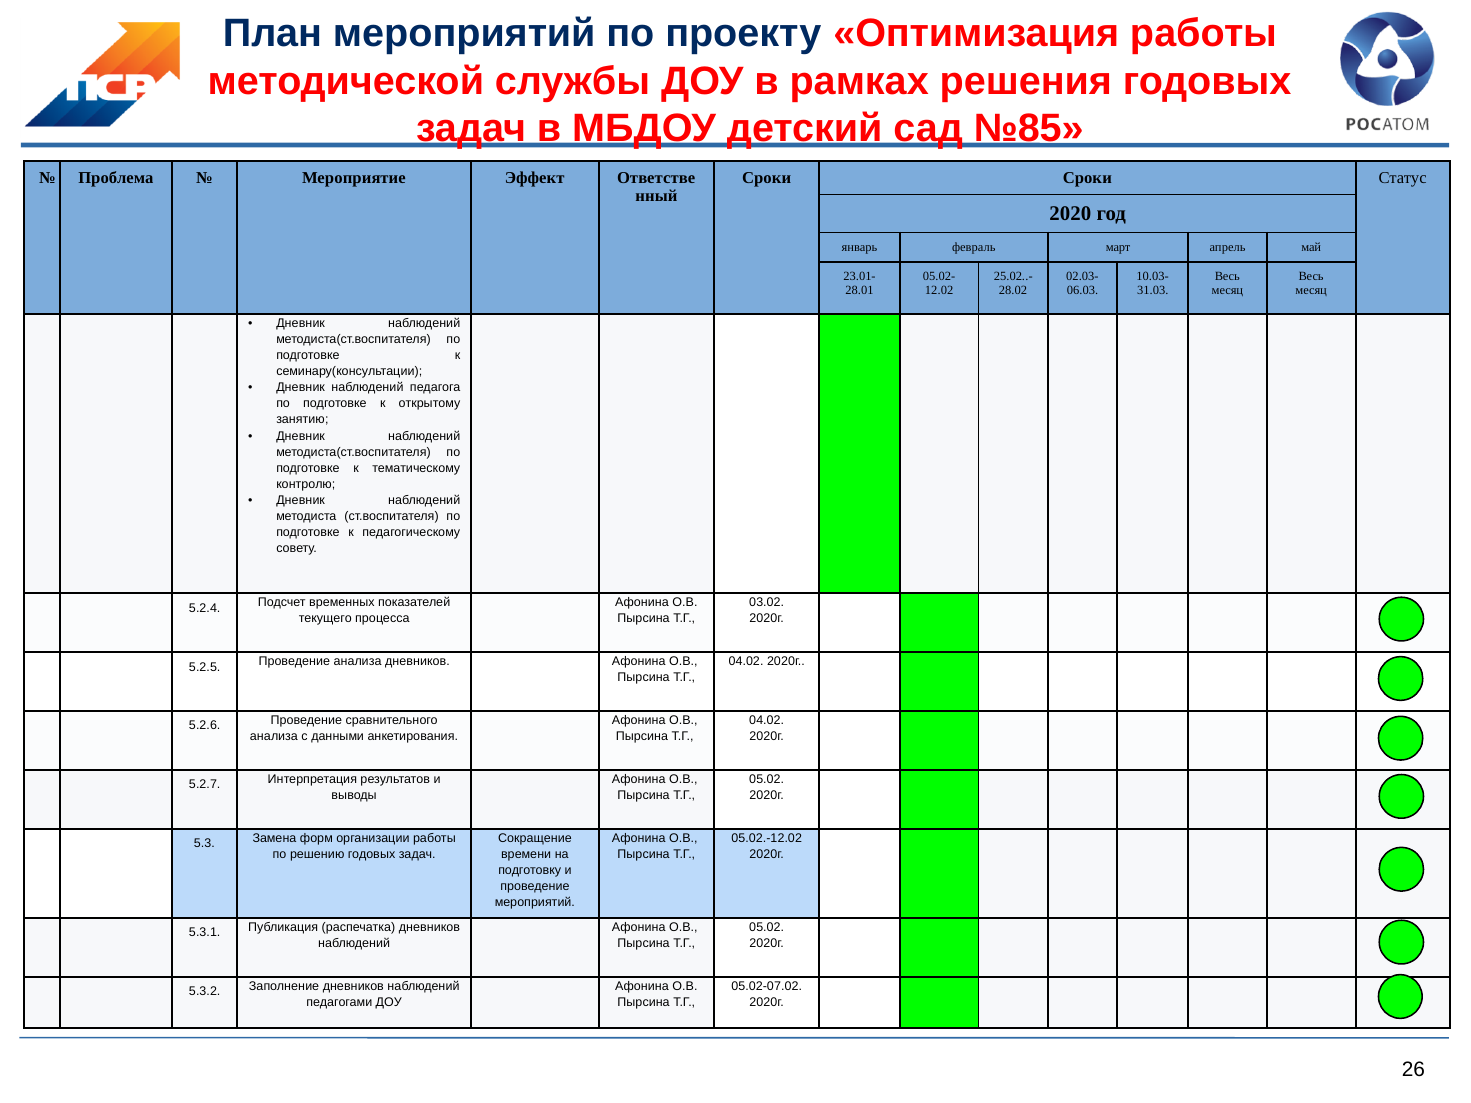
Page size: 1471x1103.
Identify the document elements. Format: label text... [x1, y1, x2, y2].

table_cell [901, 830, 978, 917]
table_cell [1118, 978, 1187, 1027]
table_cell [472, 712, 598, 769]
table_header № [173, 162, 236, 313]
table_cell [1189, 653, 1266, 710]
table_cell 05.02-07.02. 2020г. [715, 978, 818, 1027]
table_cell [1049, 978, 1116, 1027]
picture [20, 18, 186, 138]
table_cell [1118, 315, 1187, 592]
table_cell [1357, 978, 1449, 1027]
table_cell [1049, 830, 1116, 917]
table_cell [901, 771, 978, 828]
table_cell 5.3. [173, 830, 236, 917]
table_cell [61, 978, 171, 1027]
table_cell [979, 712, 1047, 769]
table_cell май [1268, 233, 1355, 261]
table_cell [979, 653, 1047, 710]
table_cell 5.3.2. [173, 978, 236, 1027]
table_cell [901, 712, 978, 769]
table_cell [61, 653, 171, 710]
table_cell [1049, 919, 1116, 976]
table_cell апрель [1189, 233, 1266, 261]
table_cell [1189, 919, 1266, 976]
table_cell [1118, 830, 1187, 917]
table_cell [901, 315, 978, 592]
table_cell [1118, 594, 1187, 651]
table_cell 05.02-12.02 [901, 263, 978, 313]
table_cell [472, 315, 598, 592]
table_cell [61, 771, 171, 828]
table_cell Проведение сравнительного анализа с данными анкетирования. [238, 712, 470, 769]
table_cell [472, 919, 598, 976]
table_cell Дневник наблюдений методиста(ст.воспитателя) по подготовке к семинару(консультации); Дневник наблюдений педагога по подготовке к открытому занятию; Дневник наблюдений методиста(ст.воспитателя) по подготовке к тематическому контролю; Дневник наблюдений методиста (ст.воспитателя) по подготовке к педагогическому совету. [238, 315, 470, 592]
table_cell [979, 771, 1047, 828]
table_cell [1118, 712, 1187, 769]
table_cell 23.01-28.01 [820, 263, 899, 313]
table_cell [820, 594, 899, 651]
table_cell [61, 315, 171, 592]
table_cell [820, 978, 899, 1027]
table_cell 05.02. 2020г. [715, 771, 818, 828]
table_cell [173, 315, 236, 592]
picture [1314, 6, 1461, 136]
table_cell [1049, 315, 1116, 592]
table_cell [820, 830, 899, 917]
table_cell Подсчет временных показателей текущего процесса [238, 594, 470, 651]
table_header № [25, 162, 59, 313]
table_cell Сокращение времени на подготовку и проведение мероприятий. [472, 830, 598, 917]
table_cell [1118, 653, 1187, 710]
table_cell [1268, 315, 1355, 592]
table_cell [1268, 594, 1355, 651]
table_cell 5.2.4. [173, 594, 236, 651]
table_cell [472, 594, 598, 651]
table_cell 5.2.6. [173, 712, 236, 769]
table_cell [600, 315, 713, 592]
table_cell [1268, 712, 1355, 769]
table_cell Афонина О.В., Пырсина Т.Г., [600, 653, 713, 710]
table_cell [979, 978, 1047, 1027]
table_cell [1118, 771, 1187, 828]
table_cell [1049, 653, 1116, 710]
text_box [1377, 918, 1426, 967]
table_cell 25.02..-28.02 [979, 263, 1047, 313]
table_cell [1189, 830, 1266, 917]
title План мероприятий по проекту «Оптимизация работы методической службы ДОУ в рамках решения годовых задач в МБДОУ детский сад №85» [201, 5, 1299, 151]
table_cell [901, 919, 978, 976]
table_header Мероприятие [238, 162, 470, 313]
table_cell Интерпретация результатов и выводы [238, 771, 470, 828]
table_cell [25, 919, 59, 976]
table_cell [1357, 771, 1449, 828]
table_cell [61, 919, 171, 976]
table_cell Публикация (распечатка) дневников наблюдений [238, 919, 470, 976]
table_cell [61, 830, 171, 917]
table_cell [25, 712, 59, 769]
table_cell [1357, 830, 1449, 917]
table_cell 5.2.7. [173, 771, 236, 828]
table_cell [979, 919, 1047, 976]
table_cell 5.3.1. [173, 919, 236, 976]
table_cell [1268, 919, 1355, 976]
table_cell февраль [901, 233, 1047, 261]
table_cell [715, 315, 818, 592]
table_cell [1118, 919, 1187, 976]
text_box [1376, 654, 1425, 703]
table_cell [1268, 653, 1355, 710]
table_cell январь [820, 233, 899, 261]
table_cell Весь месяц [1268, 263, 1355, 313]
table_cell [901, 653, 978, 710]
table_cell [25, 978, 59, 1027]
table_cell 2020 год [820, 195, 1355, 232]
table_cell Проведение анализа дневников. [238, 653, 470, 710]
table_cell [472, 771, 598, 828]
table_cell [25, 771, 59, 828]
table_cell [1357, 919, 1449, 976]
table_cell [1357, 712, 1449, 769]
table_cell [820, 771, 899, 828]
table_cell [1049, 594, 1116, 651]
table_cell [820, 712, 899, 769]
table_cell [25, 315, 59, 592]
table_cell 04.02. 2020г. [715, 712, 818, 769]
text_box [1377, 595, 1426, 644]
table_cell [61, 594, 171, 651]
table_cell 03.02. 2020г. [715, 594, 818, 651]
table_cell [1357, 653, 1449, 710]
table_cell [1049, 771, 1116, 828]
table_cell Афонина О.В., Пырсина Т.Г., [600, 830, 713, 917]
table_header Проблема [61, 162, 171, 313]
text_box [1377, 772, 1426, 821]
table_cell [25, 653, 59, 710]
table_cell Заполнение дневников наблюдений педагогами ДОУ [238, 978, 470, 1027]
table_header Сроки [820, 162, 1355, 194]
table_cell март [1049, 233, 1187, 261]
table_cell Афонина О.В. Пырсина Т.Г., [600, 978, 713, 1027]
table_cell Замена форм организации работы по решению годовых задач. [238, 830, 470, 917]
table_cell [25, 594, 59, 651]
table_cell [901, 978, 978, 1027]
table_cell Афонина О.В., Пырсина Т.Г., [600, 712, 713, 769]
table_header Статус [1357, 162, 1449, 313]
table_cell Афонина О.В., Пырсина Т.Г., [600, 771, 713, 828]
table_cell 05.02.-12.02 2020г. [715, 830, 818, 917]
table_cell [979, 830, 1047, 917]
table_cell [1189, 315, 1266, 592]
table_cell Афонина О.В. Пырсина Т.Г., [600, 594, 713, 651]
table_cell 5.2.5. [173, 653, 236, 710]
table_header Эффект [472, 162, 598, 313]
table_cell [472, 978, 598, 1027]
table_cell 05.02. 2020г. [715, 919, 818, 976]
text_box [1376, 714, 1425, 763]
table_cell 02.03-06.03. [1049, 263, 1116, 313]
table_cell [61, 712, 171, 769]
table_cell 10.03-31.03. [1118, 263, 1187, 313]
table_cell [901, 594, 978, 651]
table_cell Афонина О.В., Пырсина Т.Г., [600, 919, 713, 976]
table_cell [1189, 594, 1266, 651]
table_cell [820, 919, 899, 976]
table_cell [979, 315, 1047, 592]
table_cell [1268, 830, 1355, 917]
table_cell [1268, 771, 1355, 828]
table_cell [25, 830, 59, 917]
table_cell 04.02. 2020г.. [715, 653, 818, 710]
table_cell [1189, 771, 1266, 828]
table_cell [1049, 712, 1116, 769]
text_box [1377, 845, 1426, 894]
table_cell [1357, 315, 1449, 592]
text_box [1376, 972, 1425, 1021]
table_cell Весь месяц [1189, 263, 1266, 313]
table_cell [1357, 594, 1449, 651]
table_cell [820, 653, 899, 710]
table_cell [979, 594, 1047, 651]
table_cell [472, 653, 598, 710]
table_header Сроки [715, 162, 818, 313]
table_cell [820, 315, 899, 592]
table_cell [1268, 978, 1355, 1027]
table_header Ответственный [600, 162, 713, 313]
table_cell [1189, 712, 1266, 769]
table_cell [1189, 978, 1266, 1027]
